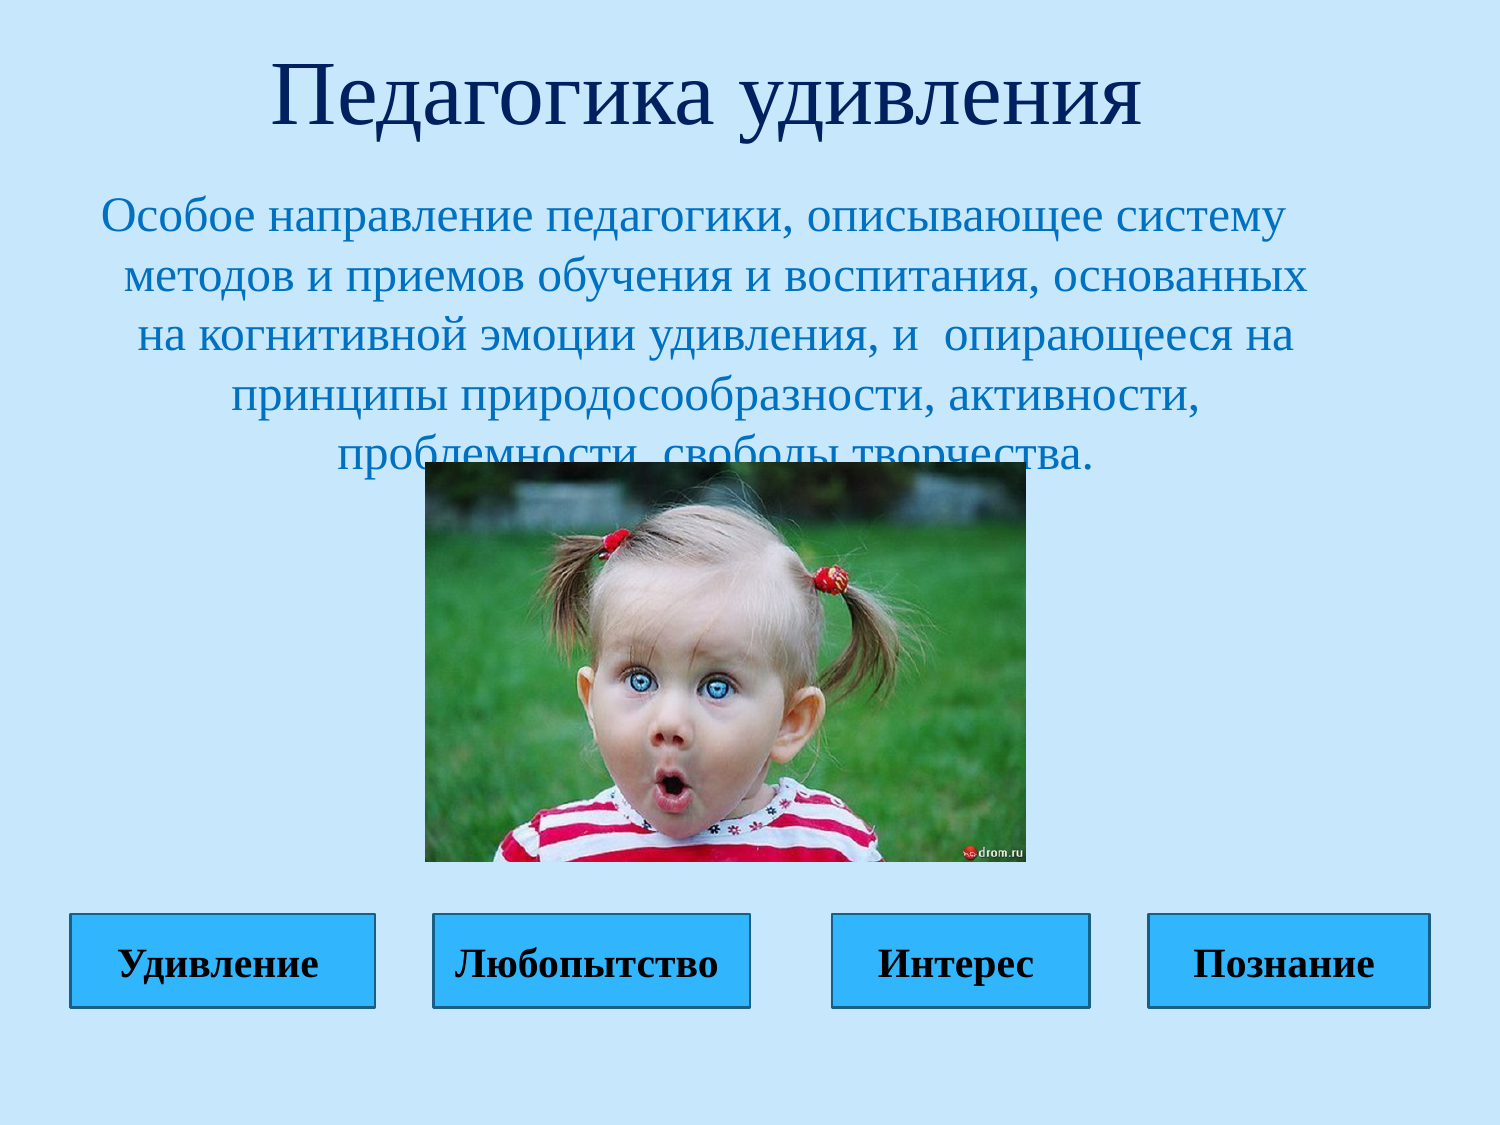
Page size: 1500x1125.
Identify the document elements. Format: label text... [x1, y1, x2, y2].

list Особое направление педагогики, описывающее систему методов и приемов обучения и воспитания, основанных на когнитивной эмоции удивления, и опирающееся на принципы природосообразности, активности, проблемности, свободы творчества. [50, 174, 1338, 488]
picture [424, 462, 1026, 863]
title Педагогика удивления [87, 0, 1350, 175]
text_box Любопытство [432, 913, 751, 1009]
text_box Удивление [69, 913, 376, 1009]
text_box Интерес [831, 913, 1091, 1009]
text_box Познание [1147, 913, 1431, 1009]
